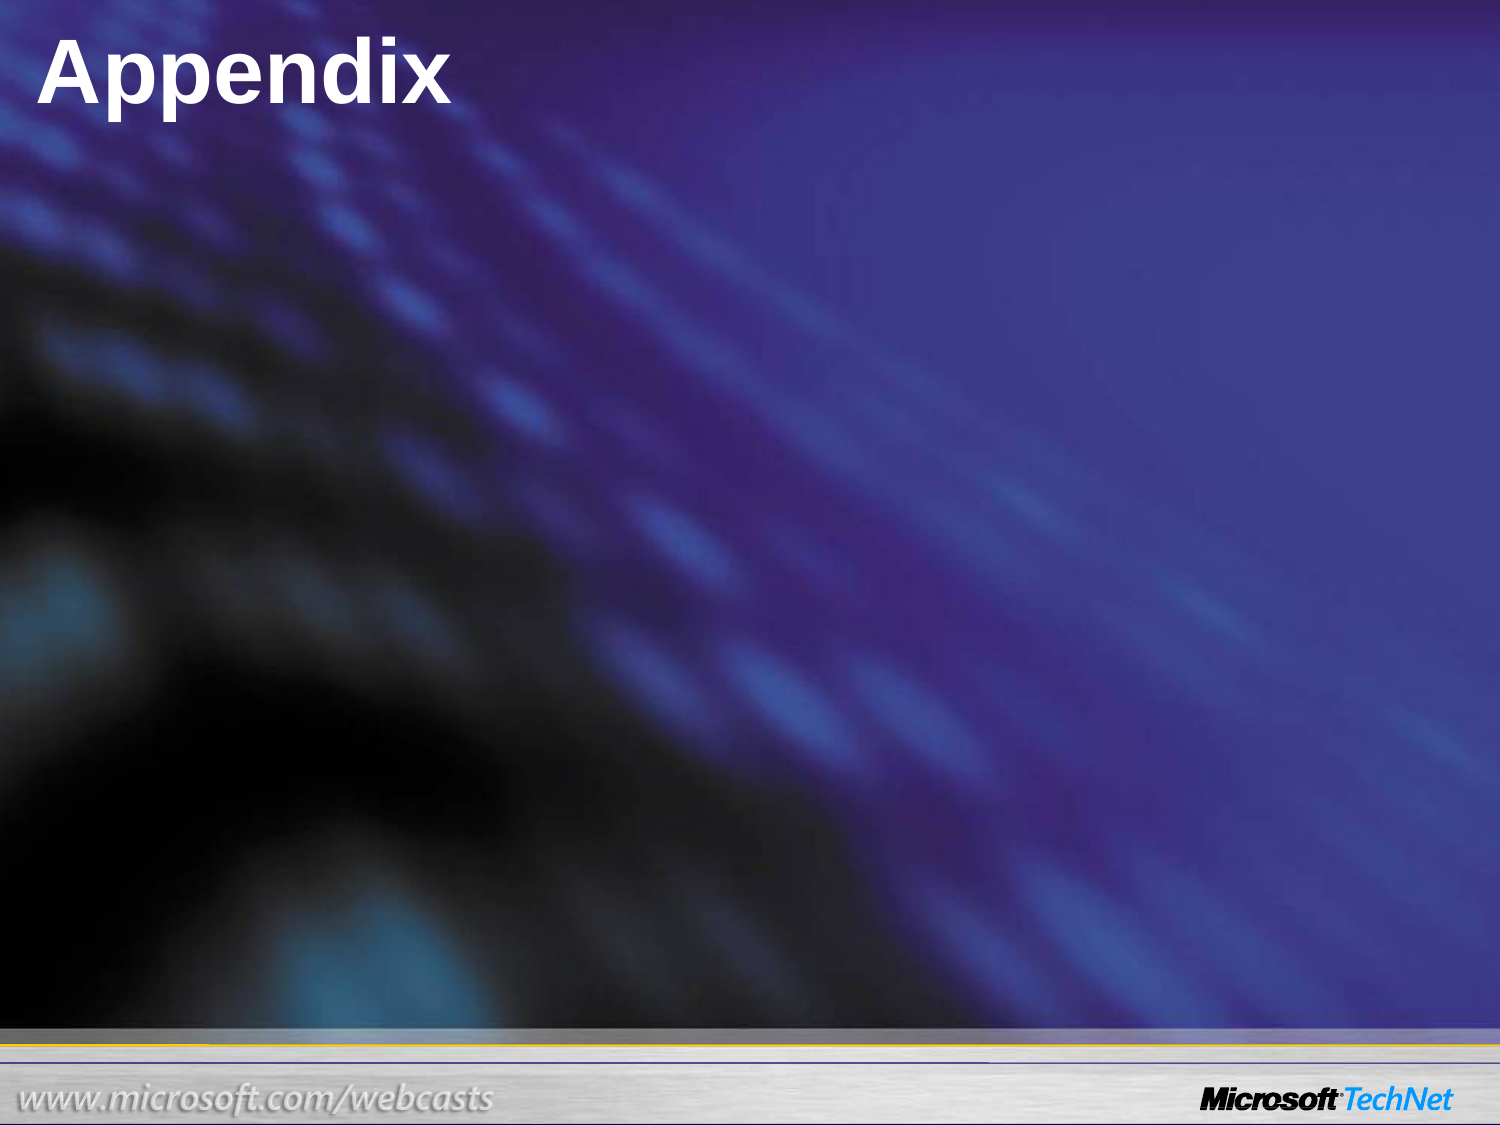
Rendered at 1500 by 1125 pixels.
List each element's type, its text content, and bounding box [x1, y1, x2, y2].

picture [0, 0, 1500, 1044]
picture [0, 1047, 1500, 1062]
picture [0, 1064, 1500, 1123]
title Appendix [20, 20, 1500, 130]
